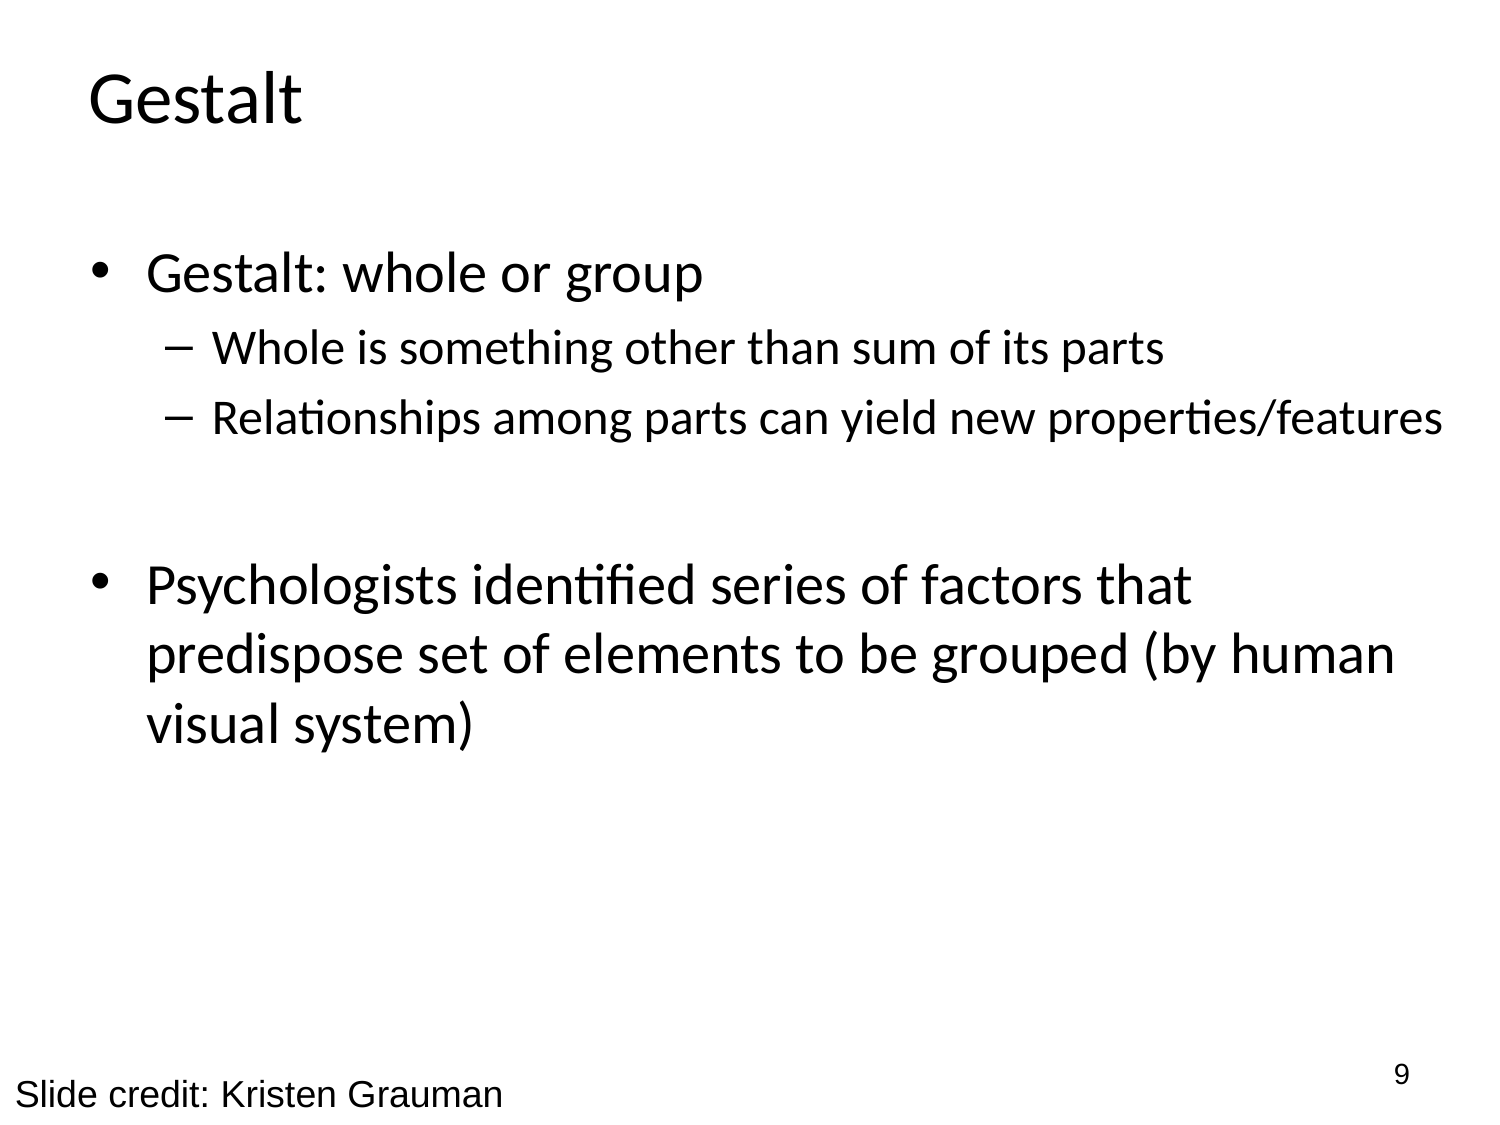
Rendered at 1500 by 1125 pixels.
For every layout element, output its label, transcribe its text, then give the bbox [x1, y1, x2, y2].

slide_number 9 [1074, 1042, 1425, 1103]
text_box Slide credit: Kristen Grauman [0, 1062, 975, 1123]
list Gestalt: whole or group Whole is something other than sum of its parts Relationships among parts can yield new properties/features Psychologists identified series of factors that predispose set of elements to be grouped (by human visual system) [74, 226, 1459, 970]
title Gestalt [72, 0, 1424, 188]
